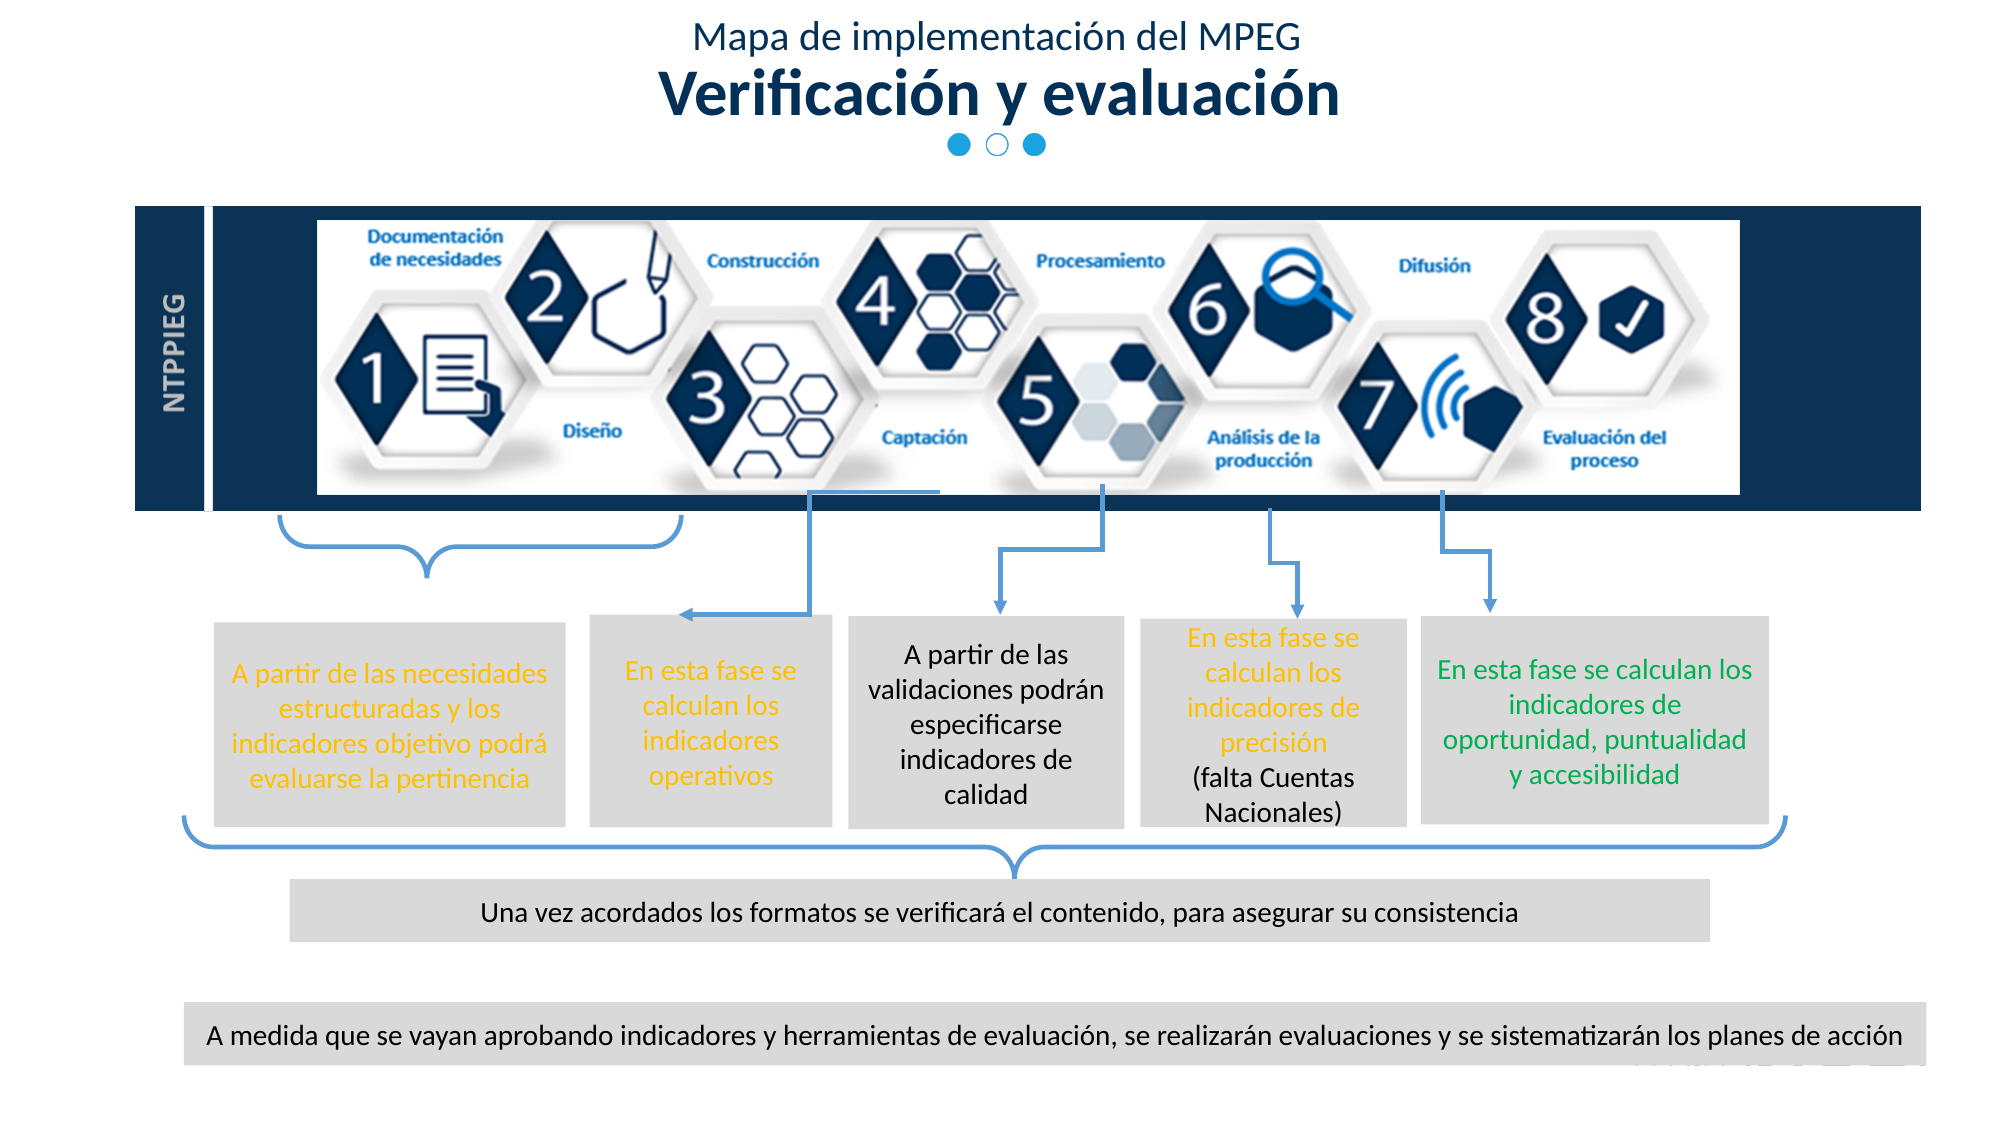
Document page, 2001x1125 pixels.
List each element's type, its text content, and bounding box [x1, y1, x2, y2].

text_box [748, 422, 871, 685]
text_box A partir de las validaciones podrán especificarse indicadores de calidad [847, 615, 1125, 830]
text_box Verificación y evaluación [0, 50, 2000, 145]
picture [135, 206, 1921, 512]
text_box En esta fase se calculan los indicadores operativos [589, 614, 833, 828]
text_box Mapa de implementación del MPEG [0, 7, 1997, 50]
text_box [1404, 527, 1528, 576]
text_box En esta fase se calculan los indicadores de oportunidad, puntualidad y accesibilidad [1420, 615, 1770, 825]
text_box [279, 515, 682, 579]
text_box [183, 815, 1787, 878]
text_box En esta fase se calculan los indicadores de precisión (falta Cuentas Nacionales) [1139, 618, 1408, 828]
text_box A partir de las necesidades estructuradas y los indicadores objetivo podrá evaluarse la pertinencia [213, 621, 567, 828]
text_box A medida que se vayan aprobando indicadores y herramientas de evaluación, se realizarán evaluaciones y se sistematizarán los planes de acción [183, 1001, 1927, 1066]
text_box Una vez acordados los formatos se verificará el contenido, para asegurar su consistencia [289, 878, 1711, 943]
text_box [1228, 549, 1340, 577]
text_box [986, 498, 1117, 601]
picture [947, 133, 1046, 156]
